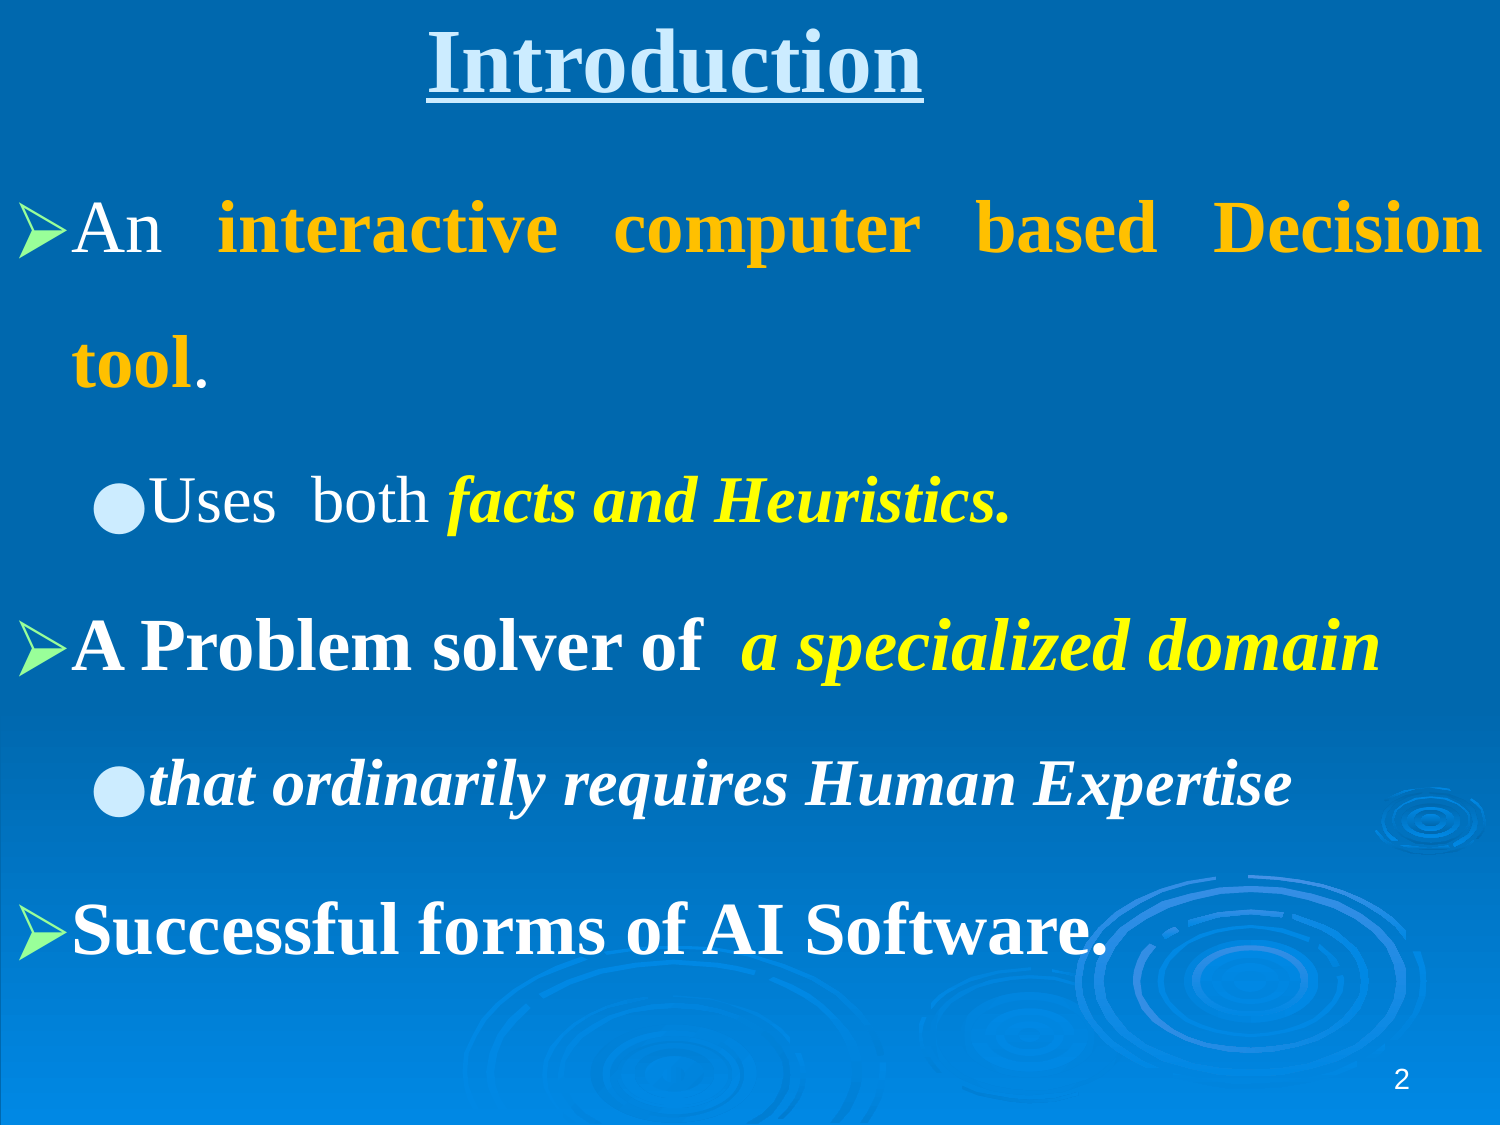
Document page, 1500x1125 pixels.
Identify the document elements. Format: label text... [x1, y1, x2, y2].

slide_number ‹#› [1074, 1024, 1425, 1103]
list An interactive computer based Decision tool. Uses both facts and Heuristics. A Problem solver of a specialized domain that ordinarily requires Human Expertise Successful forms of AI Software. [0, 125, 1500, 1075]
title Introduction [0, 0, 1350, 113]
